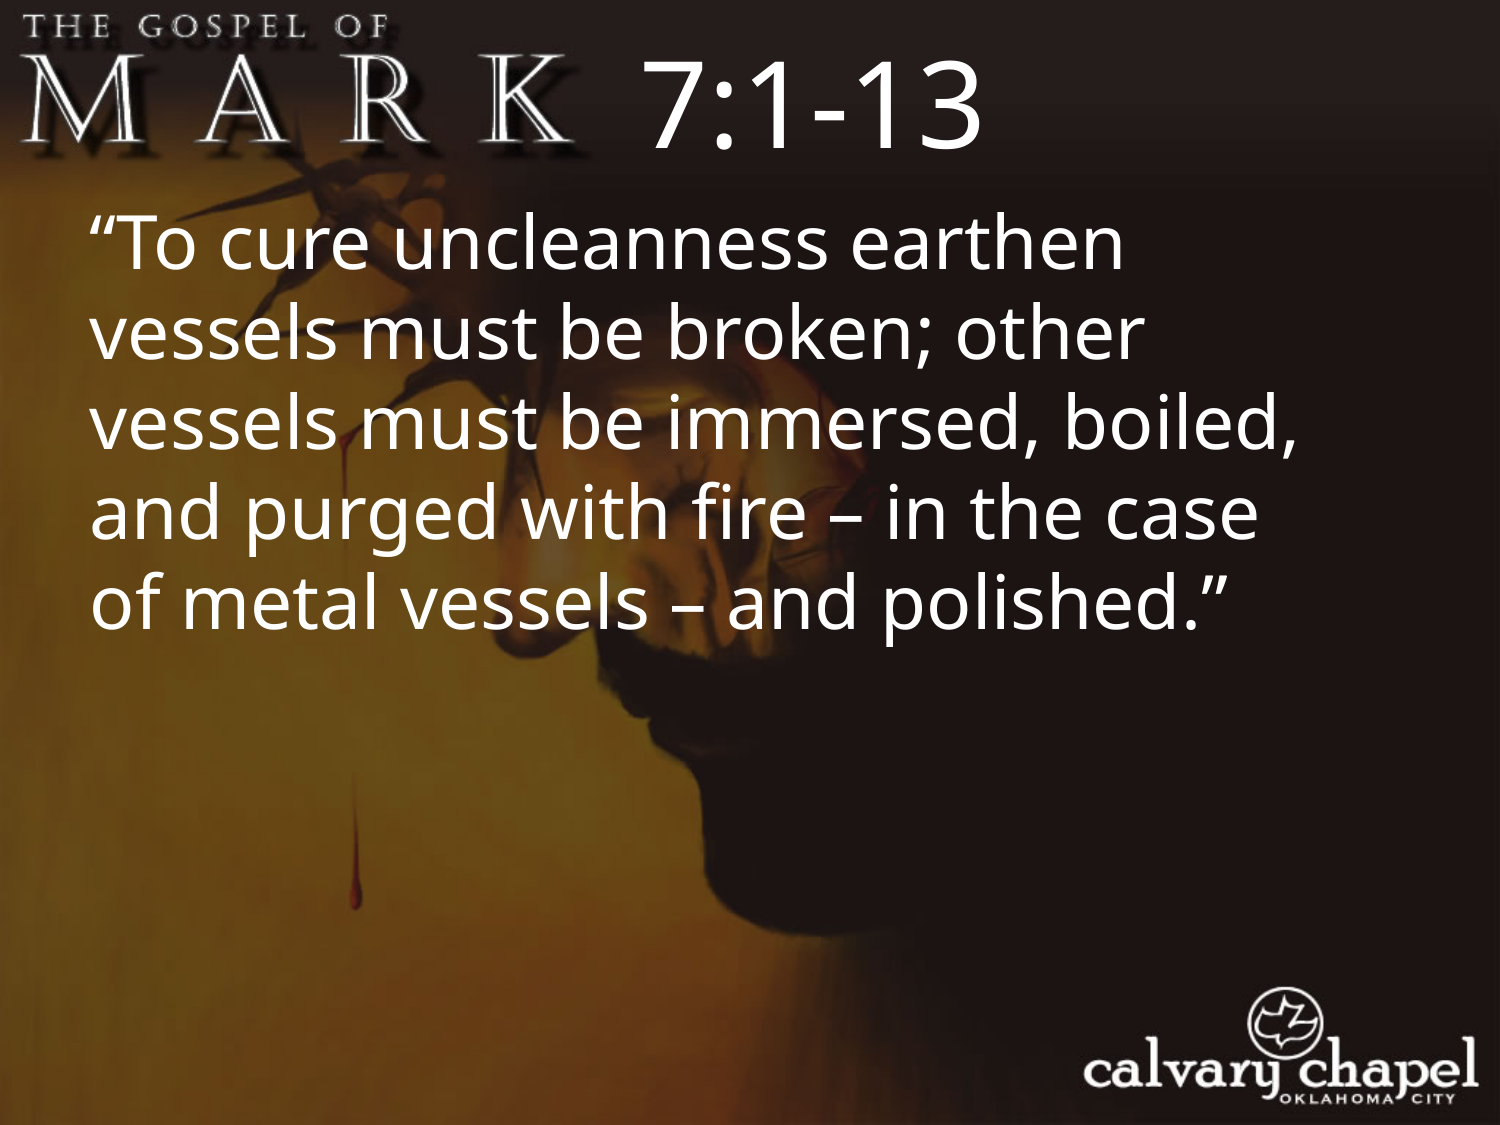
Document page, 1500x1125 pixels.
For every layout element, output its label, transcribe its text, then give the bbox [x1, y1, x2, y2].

text_box “To cure uncleanness earthen vessels must be broken; other vessels must be immersed, boiled, and purged with fire – in the case of metal vessels – and polished.” [75, 187, 1325, 653]
picture [0, 0, 1500, 1125]
text_box 7:1-13 [624, 20, 1425, 180]
